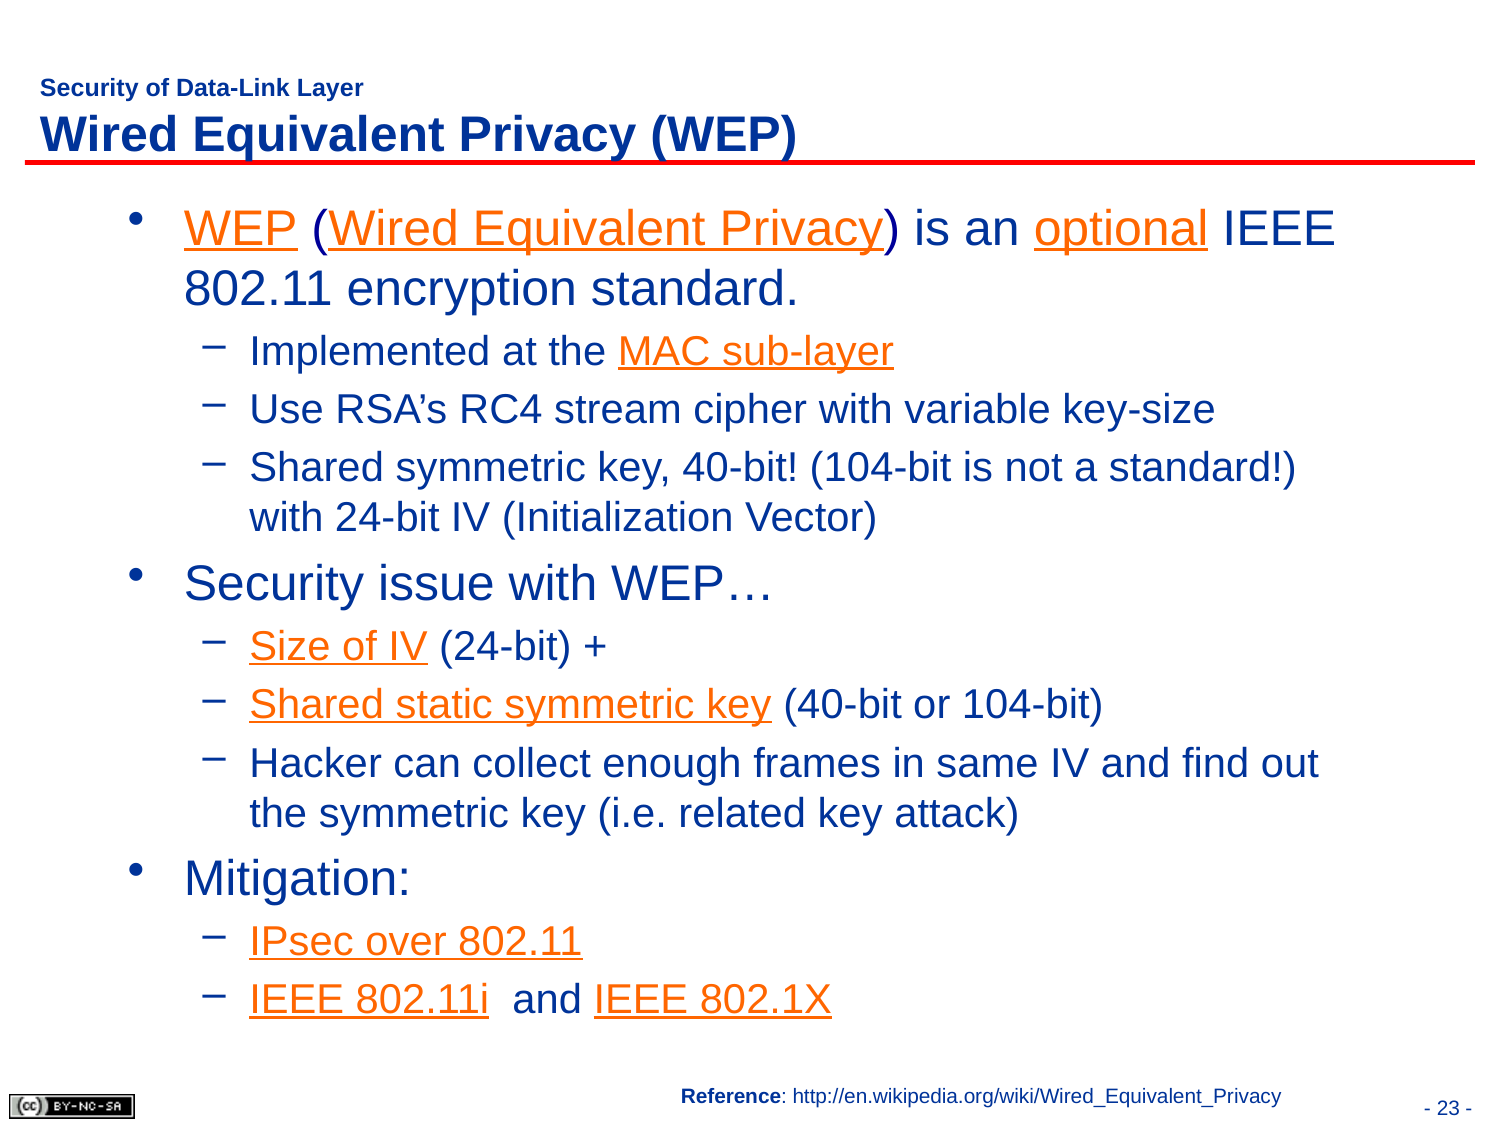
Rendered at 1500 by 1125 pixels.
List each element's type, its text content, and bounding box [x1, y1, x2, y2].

title Security of Data-Link Layer Wired Equivalent Privacy (WEP) [24, 0, 1476, 169]
picture [9, 1094, 135, 1119]
list WEP (Wired Equivalent Privacy) is an optional IEEE 802.11 encryption standard. Implemented at the MAC sub-layer Use RSA’s RC4 stream cipher with variable key-size Shared symmetric key, 40-bit! (104-bit is not a standard!) with 24-bit IV (Initialization Vector) Security issue with WEP… Size of IV (24-bit) + Shared static symmetric key (40-bit or 104-bit) Hacker can collect enough frames in same IV and find out the symmetric key (i.e. related key attack) Mitigation: IPsec over 802.11 IEEE 802.11i and IEEE 802.1X [112, 187, 1388, 1076]
slide_number - 23 - [1287, 1087, 1488, 1125]
text_box Reference: http://en.wikipedia.org/wiki/Wired_Equivalent_Privacy [666, 1074, 1297, 1115]
